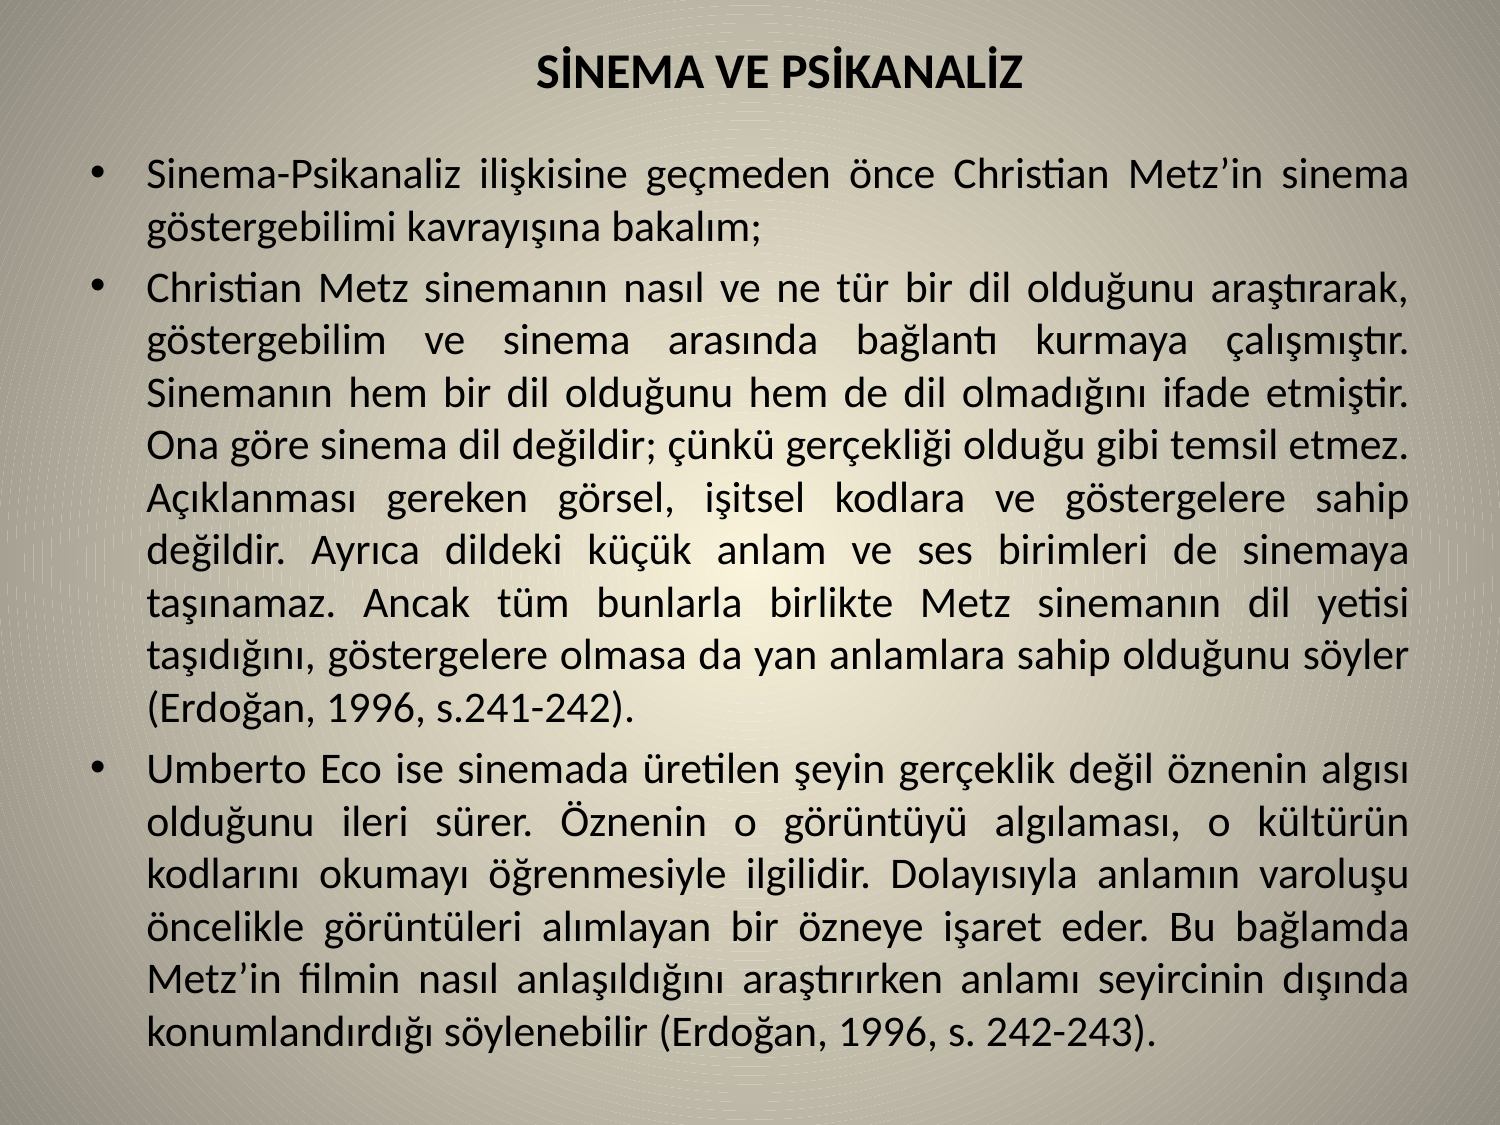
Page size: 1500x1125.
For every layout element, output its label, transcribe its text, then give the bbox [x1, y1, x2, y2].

list Sinema-Psikanaliz ilişkisine geçmeden önce Christian Metz’in sinema göstergebilimi kavrayışına bakalım; Christian Metz sinemanın nasıl ve ne tür bir dil olduğunu araştırarak, göstergebilim ve sinema arasında bağlantı kurmaya çalışmıştır. Sinemanın hem bir dil olduğunu hem de dil olmadığını ifade etmiştir. Ona göre sinema dil değildir; çünkü gerçekliği olduğu gibi temsil etmez. Açıklanması gereken görsel, işitsel kodlara ve göstergelere sahip değildir. Ayrıca dildeki küçük anlam ve ses birimleri de sinemaya taşınamaz. Ancak tüm bunlarla birlikte Metz sinemanın dil yetisi taşıdığını, göstergelere olmasa da yan anlamlara sahip olduğunu söyler (Erdoğan, 1996, s.241-242). Umberto Eco ise sinemada üretilen şeyin gerçeklik değil öznenin algısı olduğunu ileri sürer. Öznenin o görüntüyü algılaması, o kültürün kodlarını okumayı öğrenmesiyle ilgilidir. Dolayısıyla anlamın varoluşu öncelikle görüntüleri alımlayan bir özneye işaret eder. Bu bağlamda Metz’in filmin nasıl anlaşıldığını araştırırken anlamı seyircinin dışında konumlandırdığı söylenebilir (Erdoğan, 1996, s. 242-243). [75, 137, 1425, 1125]
title SİNEMA VE PSİKANALİZ [135, 0, 1425, 137]
